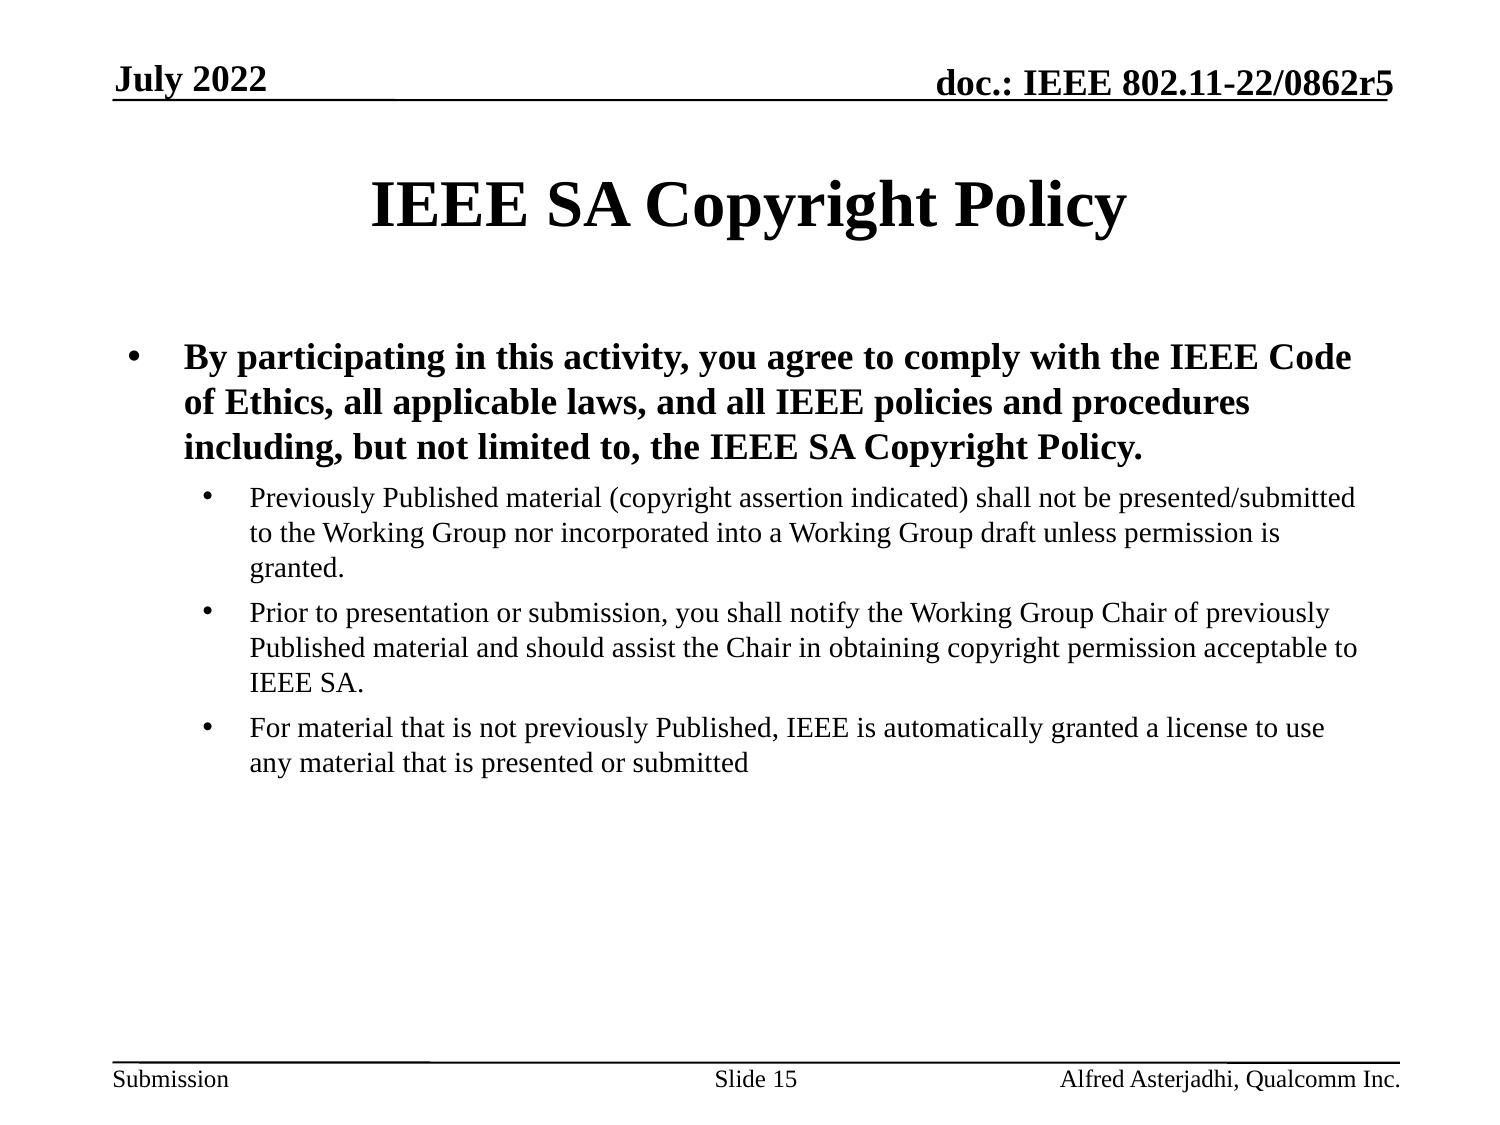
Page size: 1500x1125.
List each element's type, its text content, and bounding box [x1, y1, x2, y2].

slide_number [114, 54, 423, 100]
slide_number Slide 15 [712, 1061, 800, 1123]
title IEEE SA Copyright Policy [112, 112, 1388, 288]
list By participating in this activity, you agree to comply with the IEEE Code of Ethics, all applicable laws, and all IEEE policies and procedures including, but not limited to, the IEEE SA Copyright Policy. Previously Published material (copyright assertion indicated) shall not be presented/submitted to the Working Group nor incorporated into a Working Group draft unless permission is granted. Prior to presentation or submission, you shall notify the Working Group Chair of previously Published material and should assist the Chair in obtaining copyright permission acceptable to IEEE SA. For material that is not previously Published, IEEE is automatically granted a license to use any material that is presented or submitted [112, 324, 1388, 1000]
footer Alfred Asterjadhi, Qualcomm Inc. [878, 1061, 1402, 1093]
